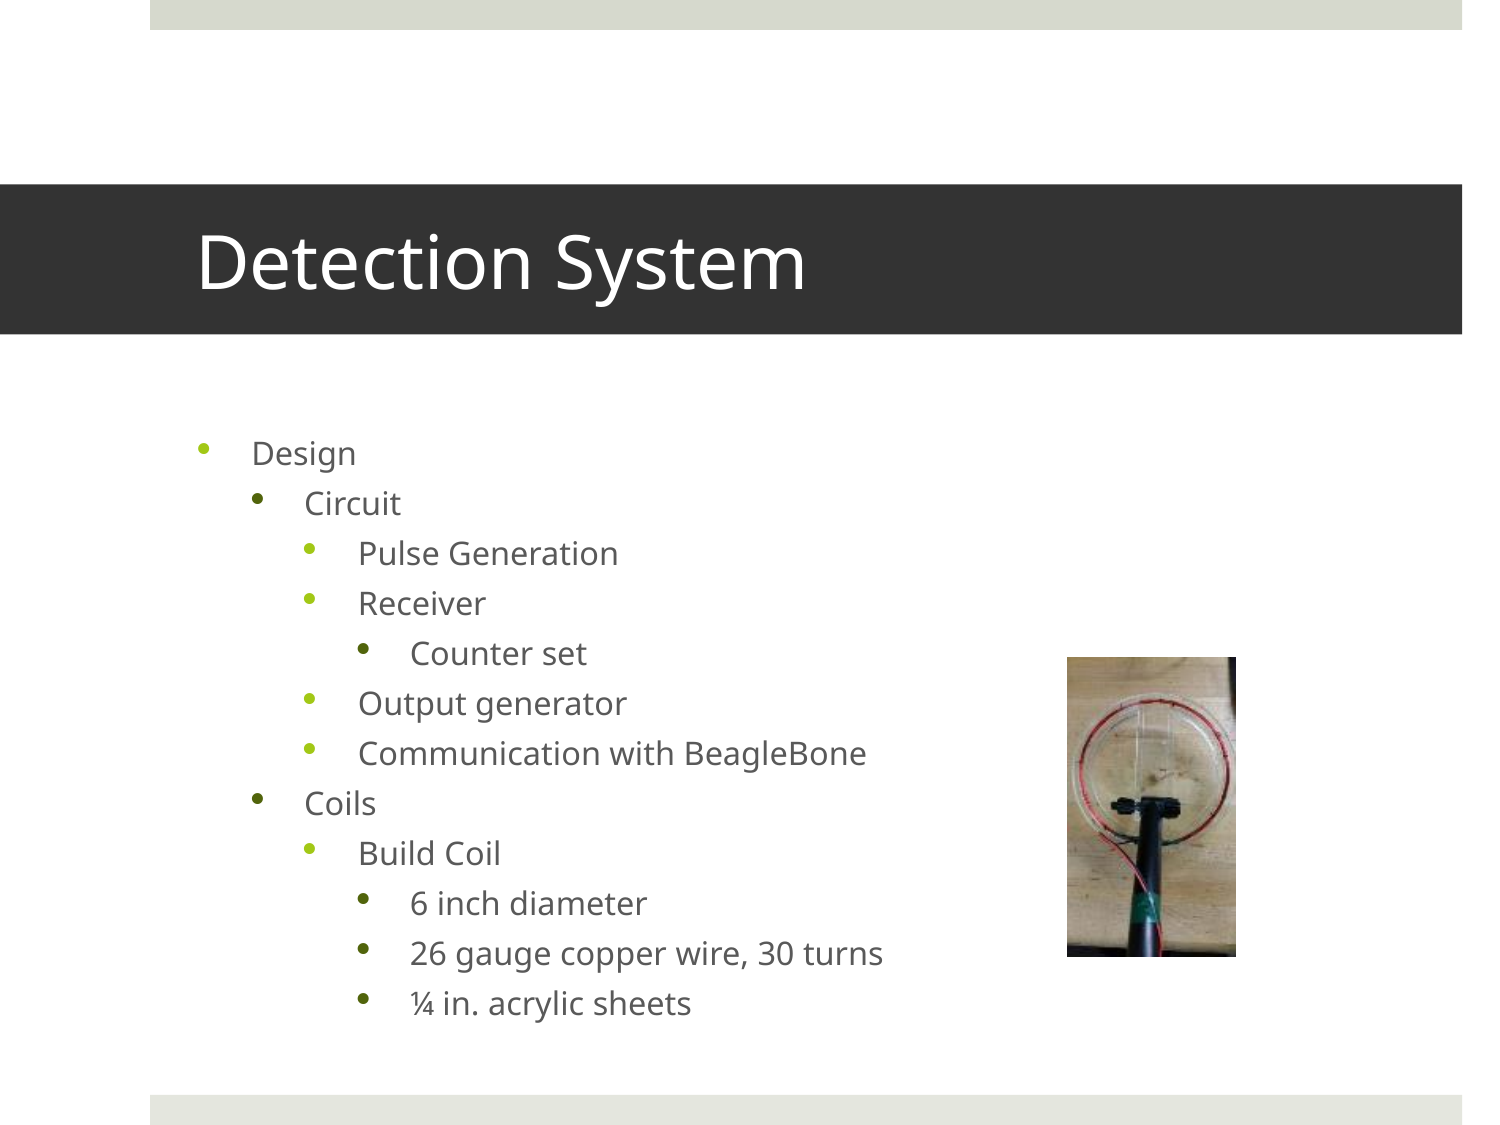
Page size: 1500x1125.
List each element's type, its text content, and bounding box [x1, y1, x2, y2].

list Design Circuit Pulse Generation Receiver Counter set Output generator Communication with BeagleBone Coils Build Coil 6 inch diameter 26 gauge copper wire, 30 turns ¼ in. acrylic sheets [183, 425, 1318, 1030]
title Detection System [0, 184, 1463, 335]
picture [1066, 656, 1236, 958]
